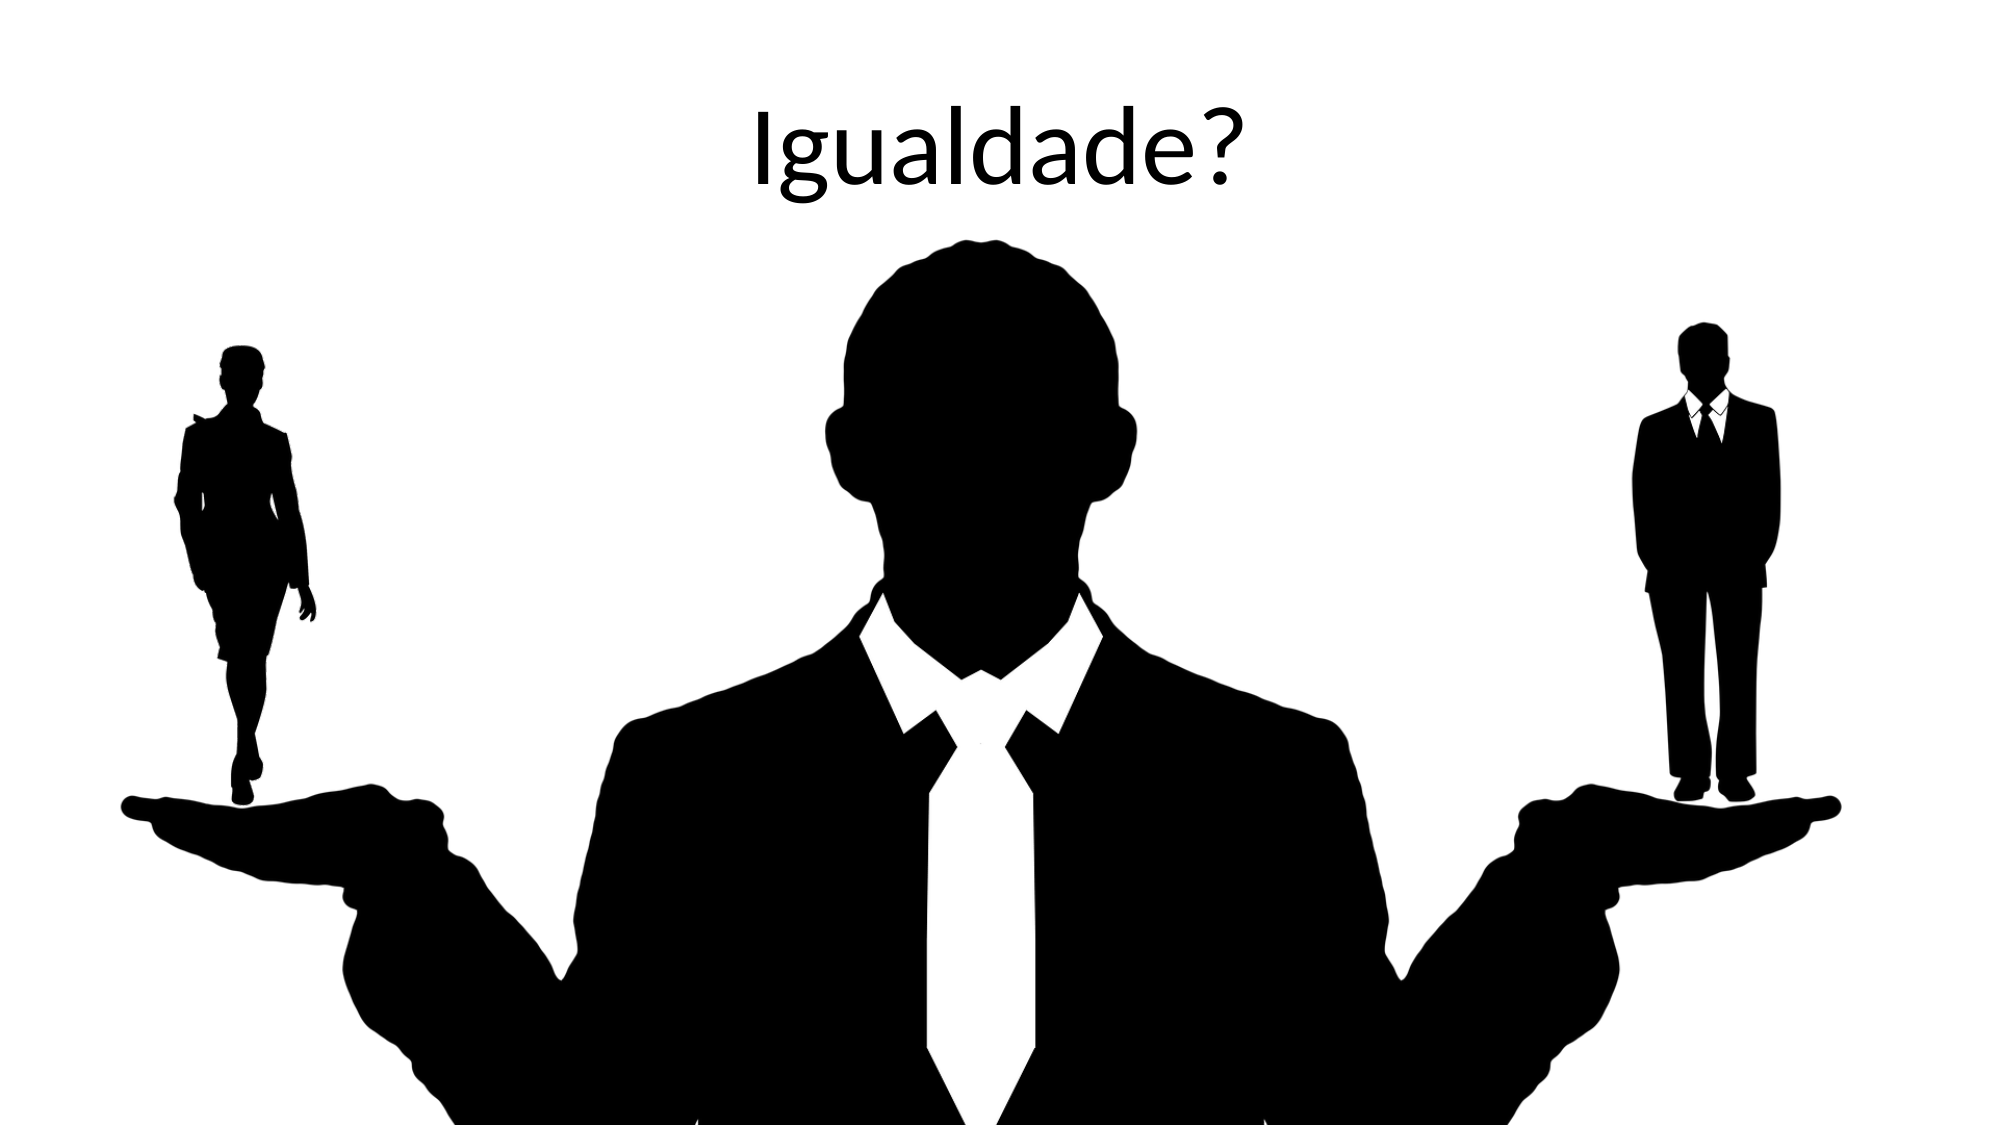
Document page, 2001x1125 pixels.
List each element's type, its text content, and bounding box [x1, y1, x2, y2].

picture [0, 183, 1999, 1125]
text_box Igualdade? [734, 64, 1266, 183]
